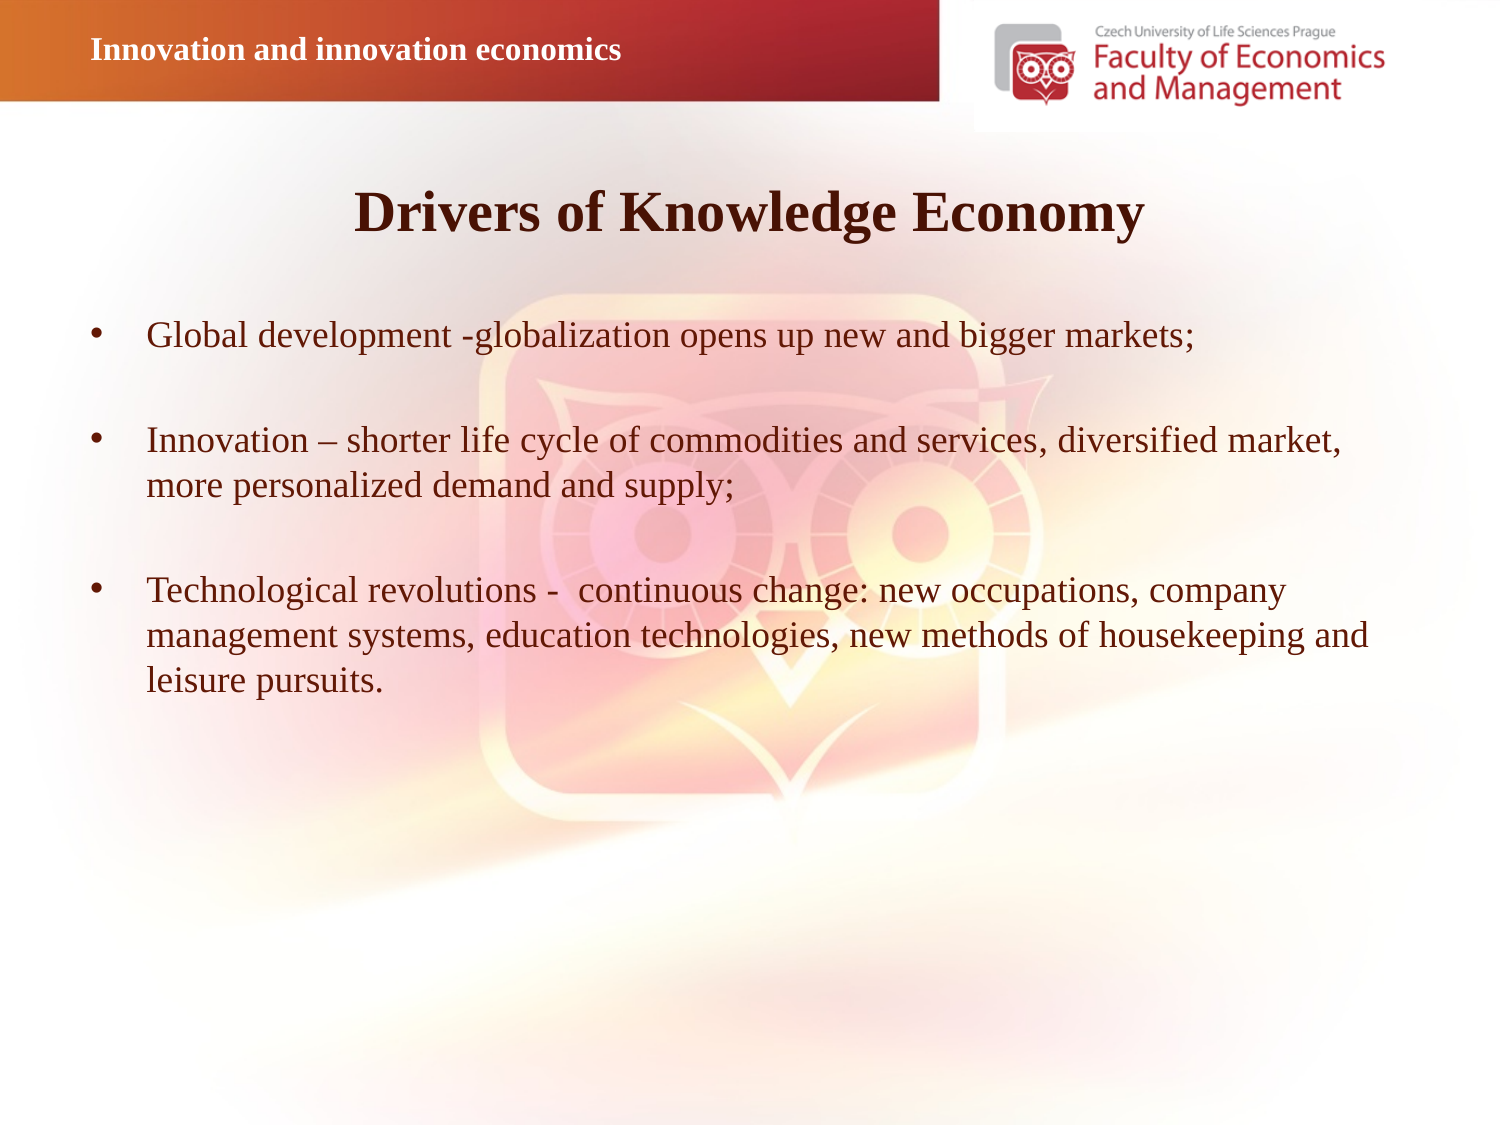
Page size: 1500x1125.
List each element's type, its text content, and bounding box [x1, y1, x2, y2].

list Innovation and innovation economics [75, 19, 890, 74]
title Drivers of Knowledge Economy [75, 149, 1425, 268]
list Global development -globalization opens up new and bigger markets; Innovation – shorter life cycle of commodities and services, diversified market, more personalized demand and supply; Technological revolutions - continuous change: new occupations, company management systems, education technologies, new methods of housekeeping and leisure pursuits. [75, 302, 1425, 1022]
picture [0, 0, 1500, 1125]
